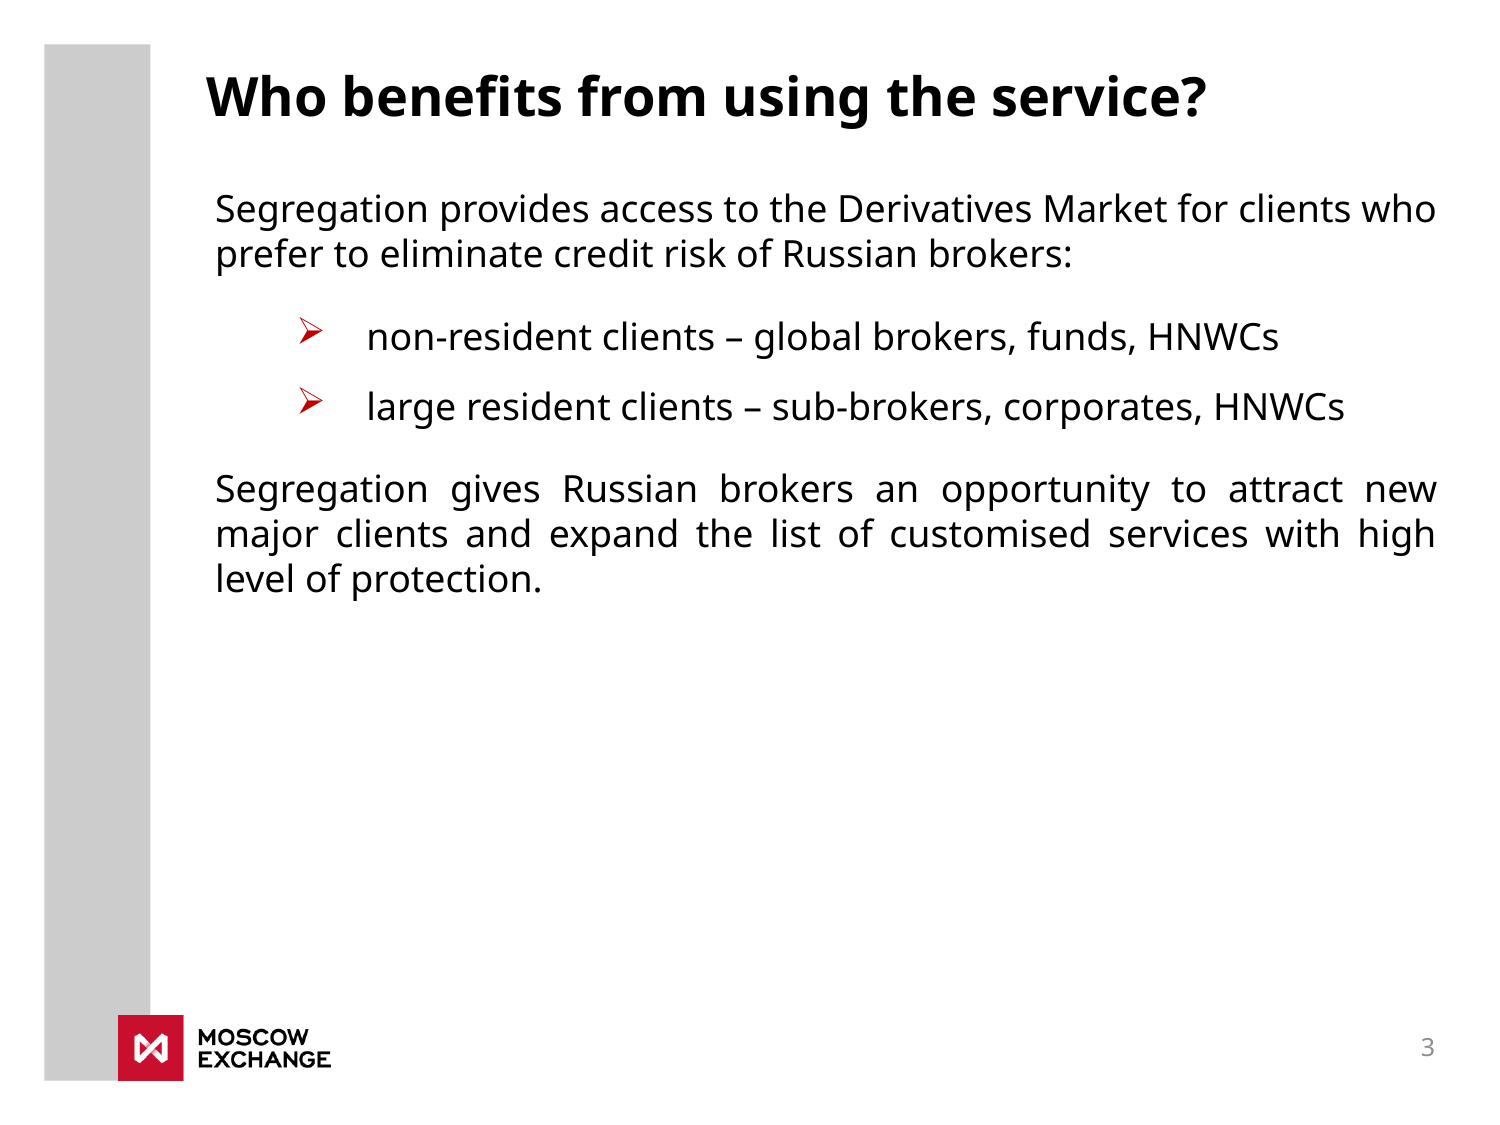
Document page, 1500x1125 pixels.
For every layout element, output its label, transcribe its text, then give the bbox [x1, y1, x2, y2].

slide_number 3 [1375, 1015, 1435, 1075]
title Who benefits from using the service? [191, 54, 1408, 145]
picture [118, 1015, 392, 1081]
text_box Segregation provides access to the Derivatives Market for clients who prefer to eliminate credit risk of Russian brokers: non-resident clients – global brokers, funds, HNWCs large resident clients – sub-brokers, corporates, HNWCs Segregation gives Russian brokers an opportunity to attract new major clients and expand the list of customised services with high level of protection. [198, 176, 1455, 610]
